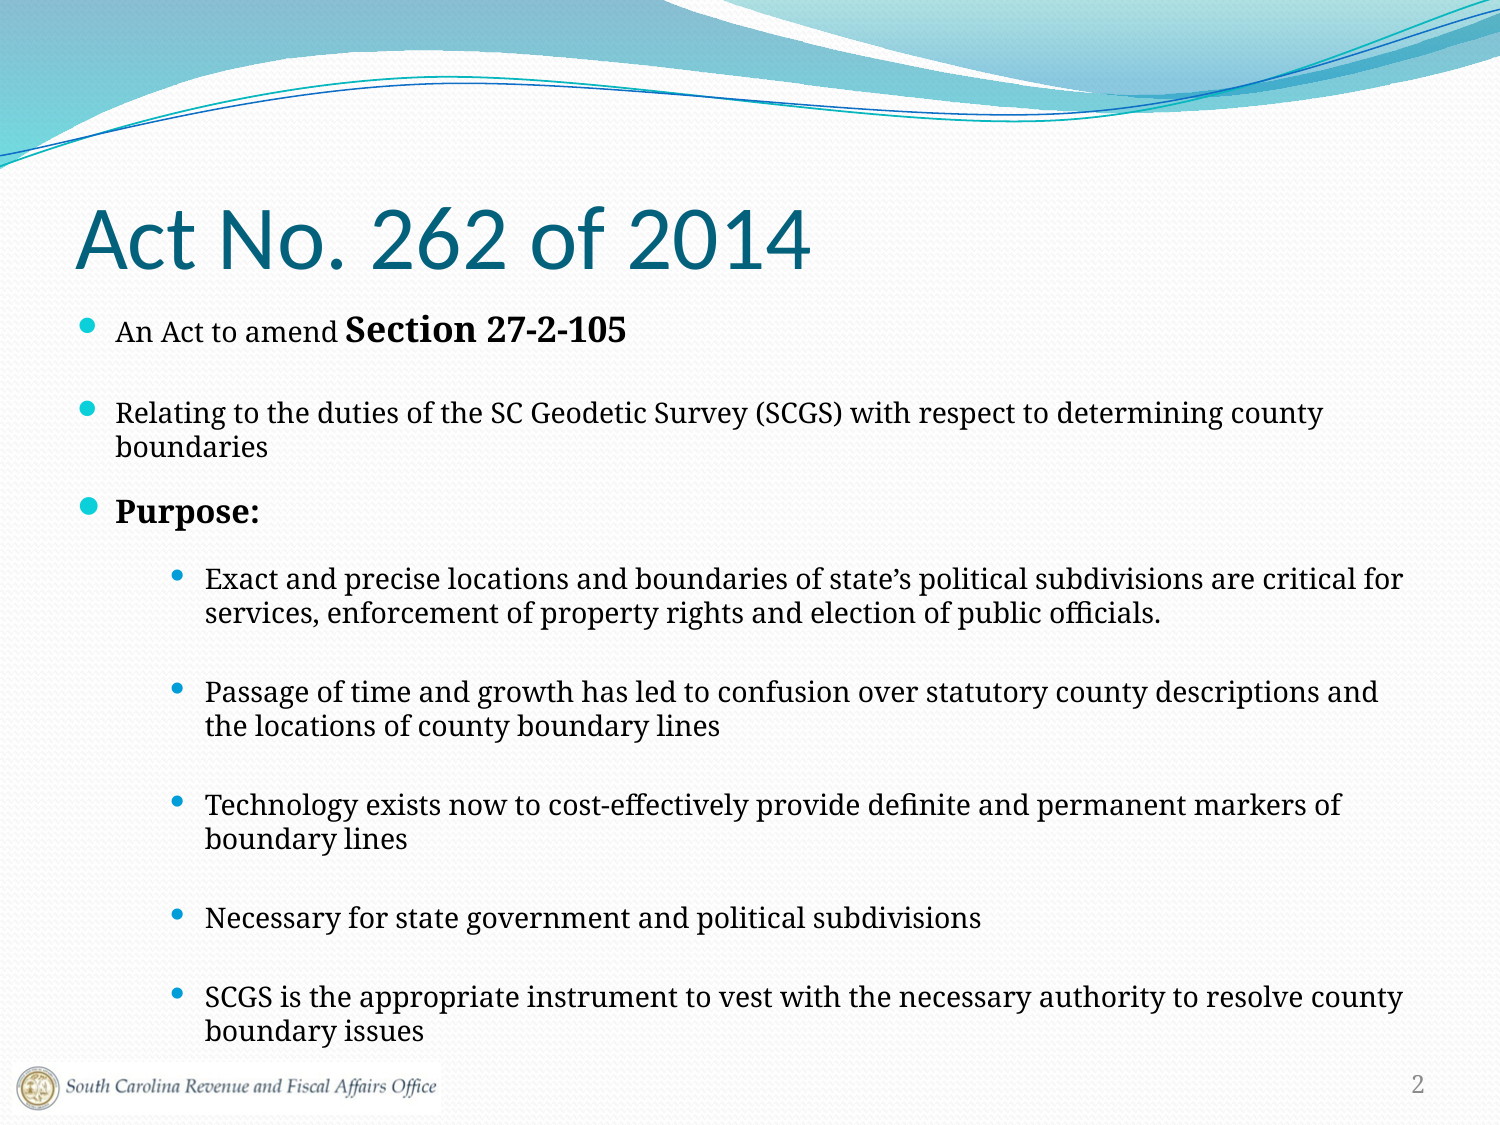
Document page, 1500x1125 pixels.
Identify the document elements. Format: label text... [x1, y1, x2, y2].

list An Act to amend Section 27-2-105 Relating to the duties of the SC Geodetic Survey (SCGS) with respect to determining county boundaries Purpose: Exact and precise locations and boundaries of state’s political subdivisions are critical for services, enforcement of property rights and election of public officials. Passage of time and growth has led to confusion over statutory county descriptions and the locations of county boundary lines Technology exists now to cost-effectively provide definite and permanent markers of boundary lines Necessary for state government and political subdivisions SCGS is the appropriate instrument to vest with the necessary authority to resolve county boundary issues [62, 299, 1438, 1063]
slide_number 2 [1299, 1042, 1425, 1103]
title Act No. 262 of 2014 [75, 87, 1425, 288]
picture [12, 1062, 441, 1115]
